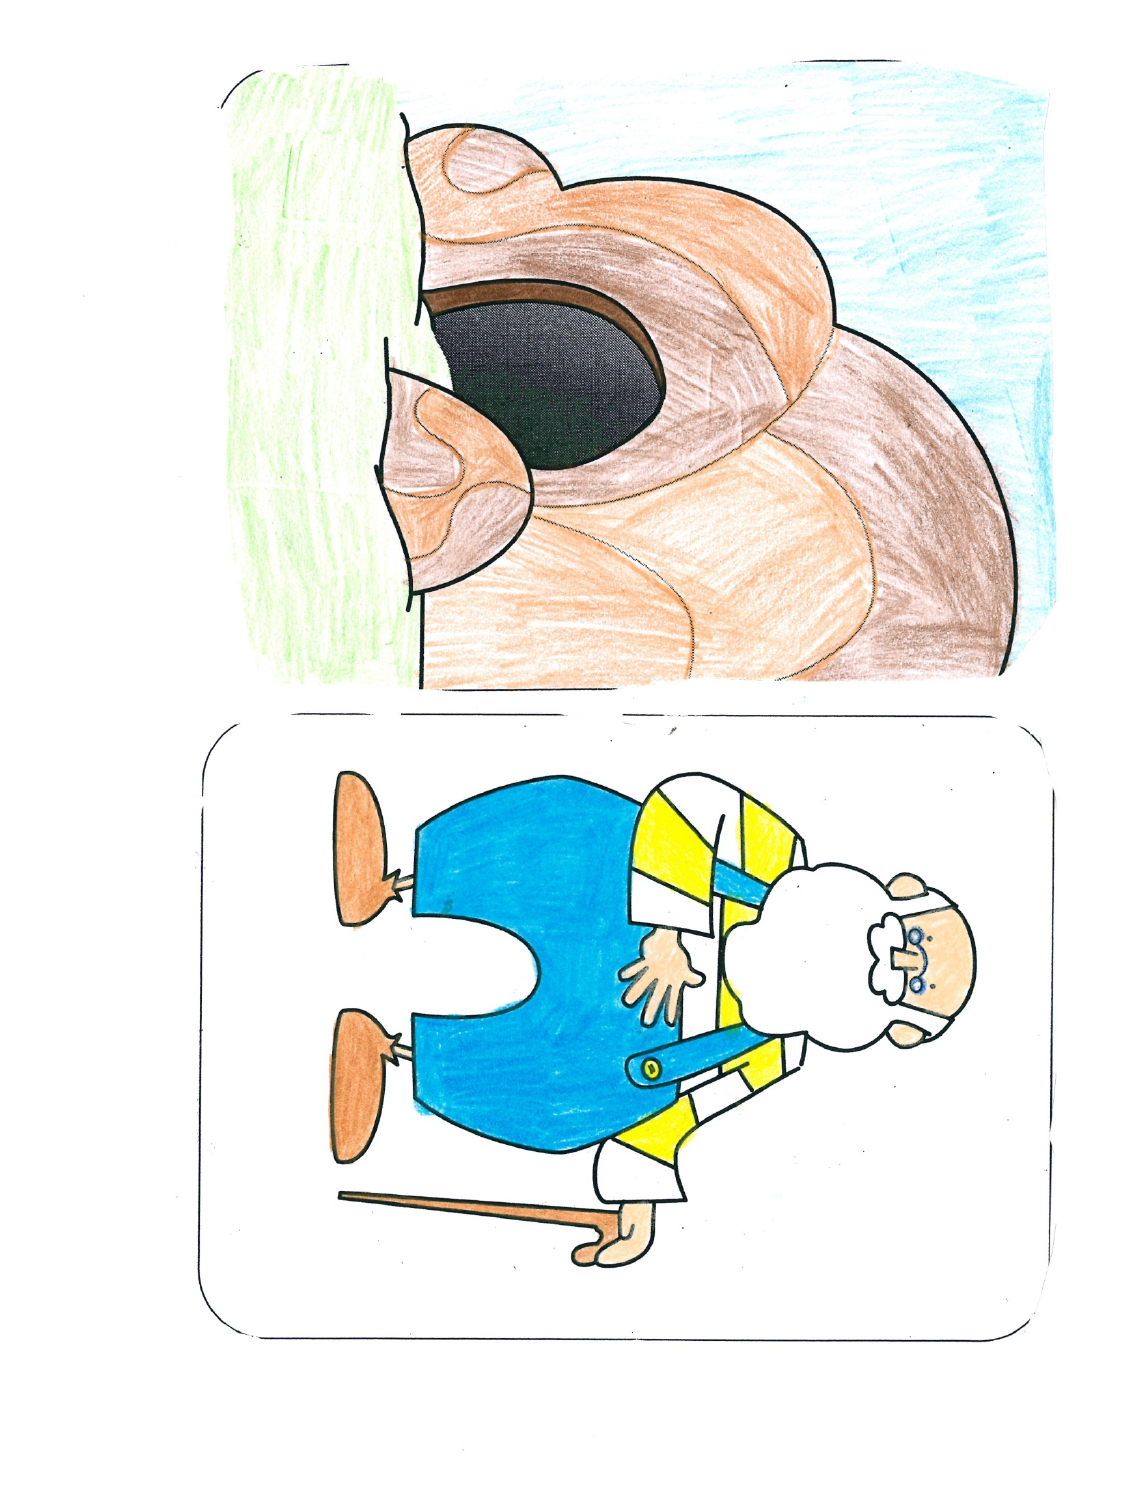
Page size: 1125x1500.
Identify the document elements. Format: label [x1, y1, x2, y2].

picture [60, 40, 1065, 1460]
